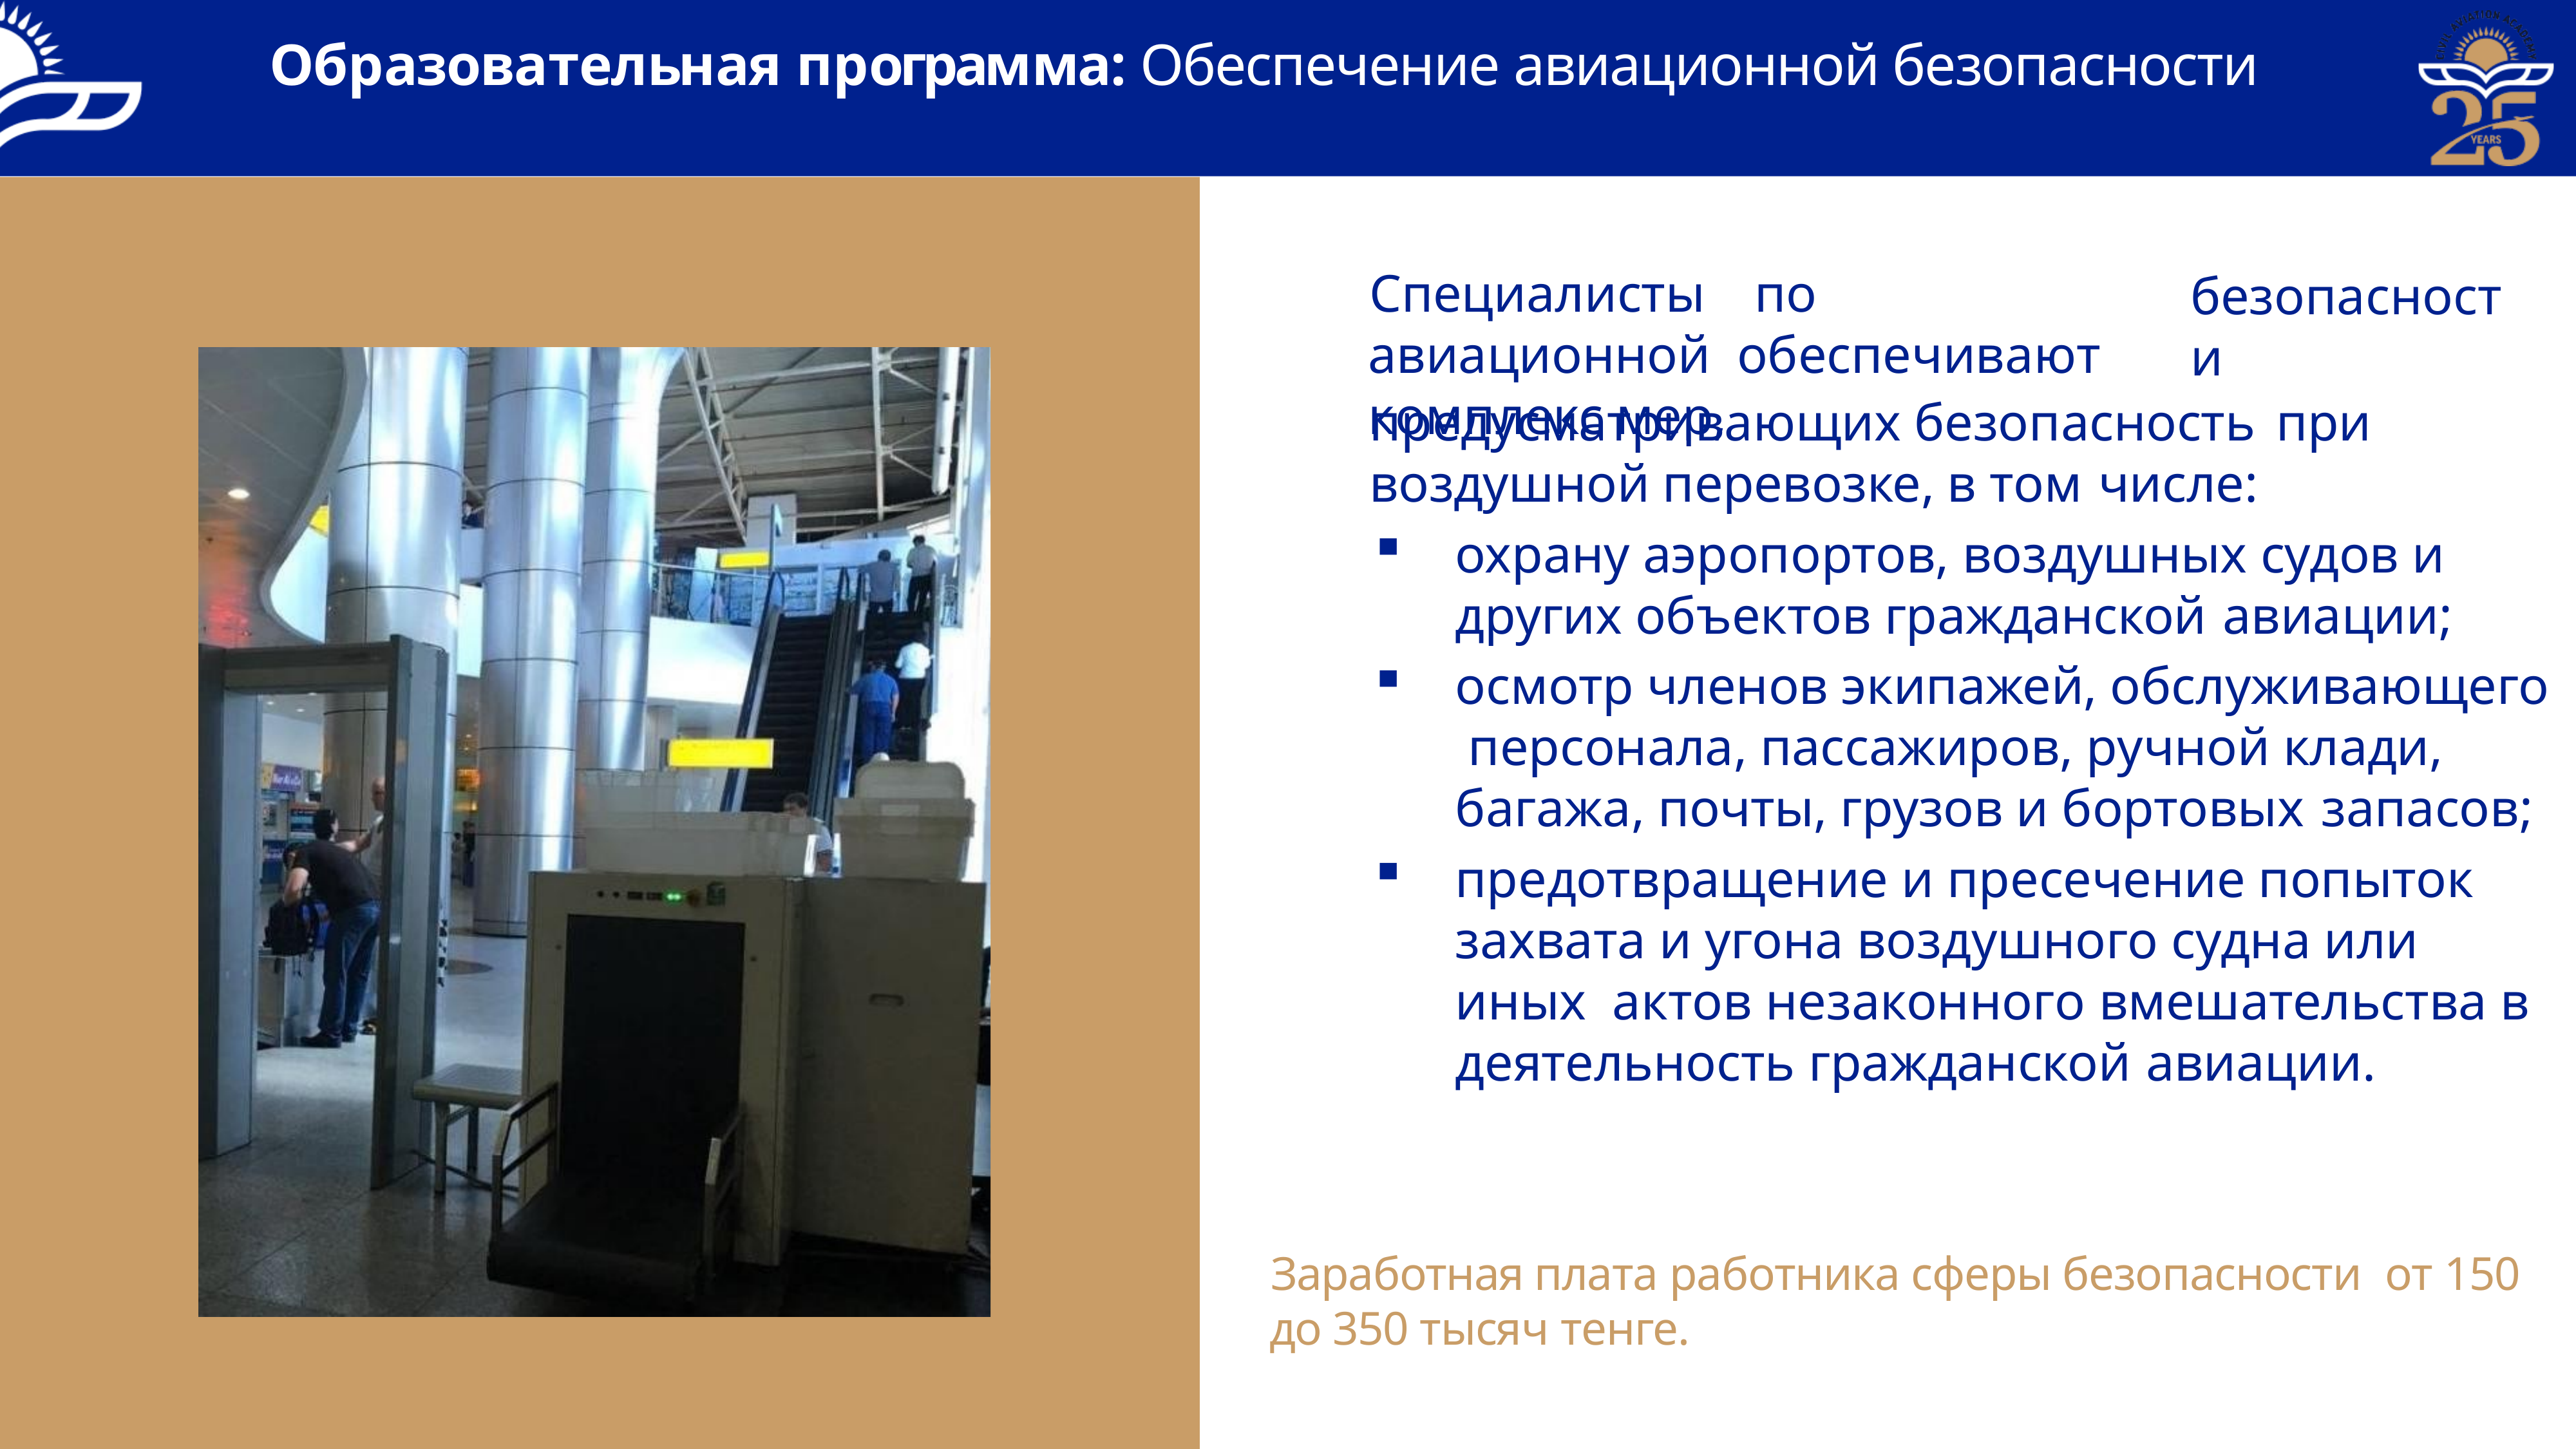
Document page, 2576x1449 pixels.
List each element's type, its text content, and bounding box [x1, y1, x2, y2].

text_box Специалисты по авиационной обеспечивают комплекс мер, [1368, 261, 2190, 390]
text_box [0, 176, 1200, 1449]
text_box безопасности [2190, 263, 2518, 386]
text_box [2418, 10, 2554, 166]
text_box предусматривающих безопасность при воздушной перевозке, в том числе: охрану аэропортов, воздушных судов и других объектов гражданской авиации; осмотр членов экипажей, обслуживающего персонала, пассажиров, ручной клади, багажа, почты, грузов и бортовых запасов; предотвращение и пресечение попыток захвата и угона воздушного судна или иных актов незаконного вмешательства в деятельность гражданской авиации. [1368, 390, 2552, 1153]
text_box [0, 0, 2576, 176]
text_box Заработная плата работника сферы безопасности от 150 до 350 тысяч тенге. [1264, 1239, 2526, 1360]
title Образовательная программа: Обеспечение авиационной безопасности [198, 41, 2329, 135]
text_box [198, 347, 991, 1317]
text_box [0, 0, 277, 166]
